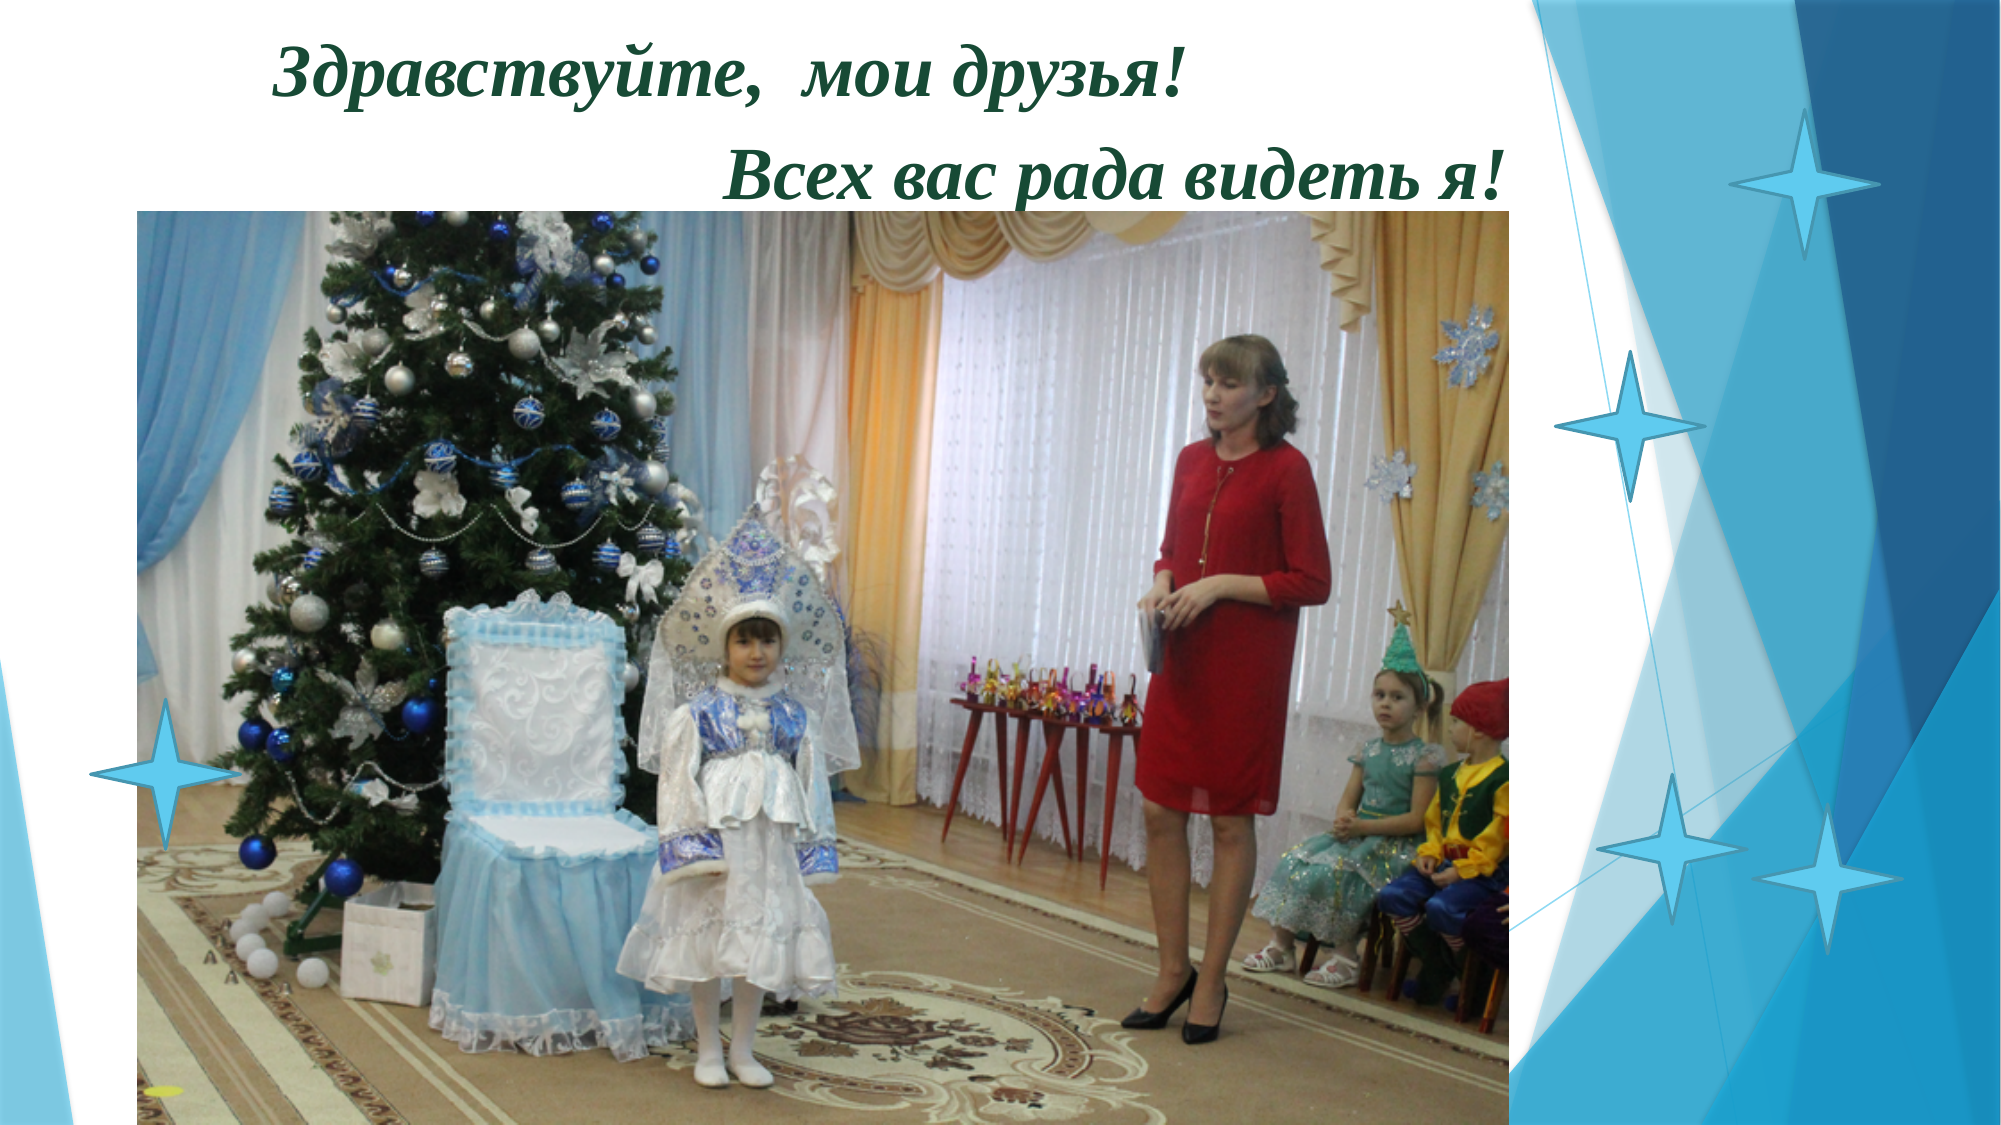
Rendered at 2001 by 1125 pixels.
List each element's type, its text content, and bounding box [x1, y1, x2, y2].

title Здравствуйте, мои друзья! Всех вас рада видеть я! [258, 0, 1864, 317]
text_box [1553, 349, 1707, 503]
text_box [89, 763, 132, 785]
text_box [1728, 107, 1882, 261]
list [137, 211, 1509, 1125]
text_box [1595, 772, 1749, 926]
text_box [1751, 802, 1905, 956]
